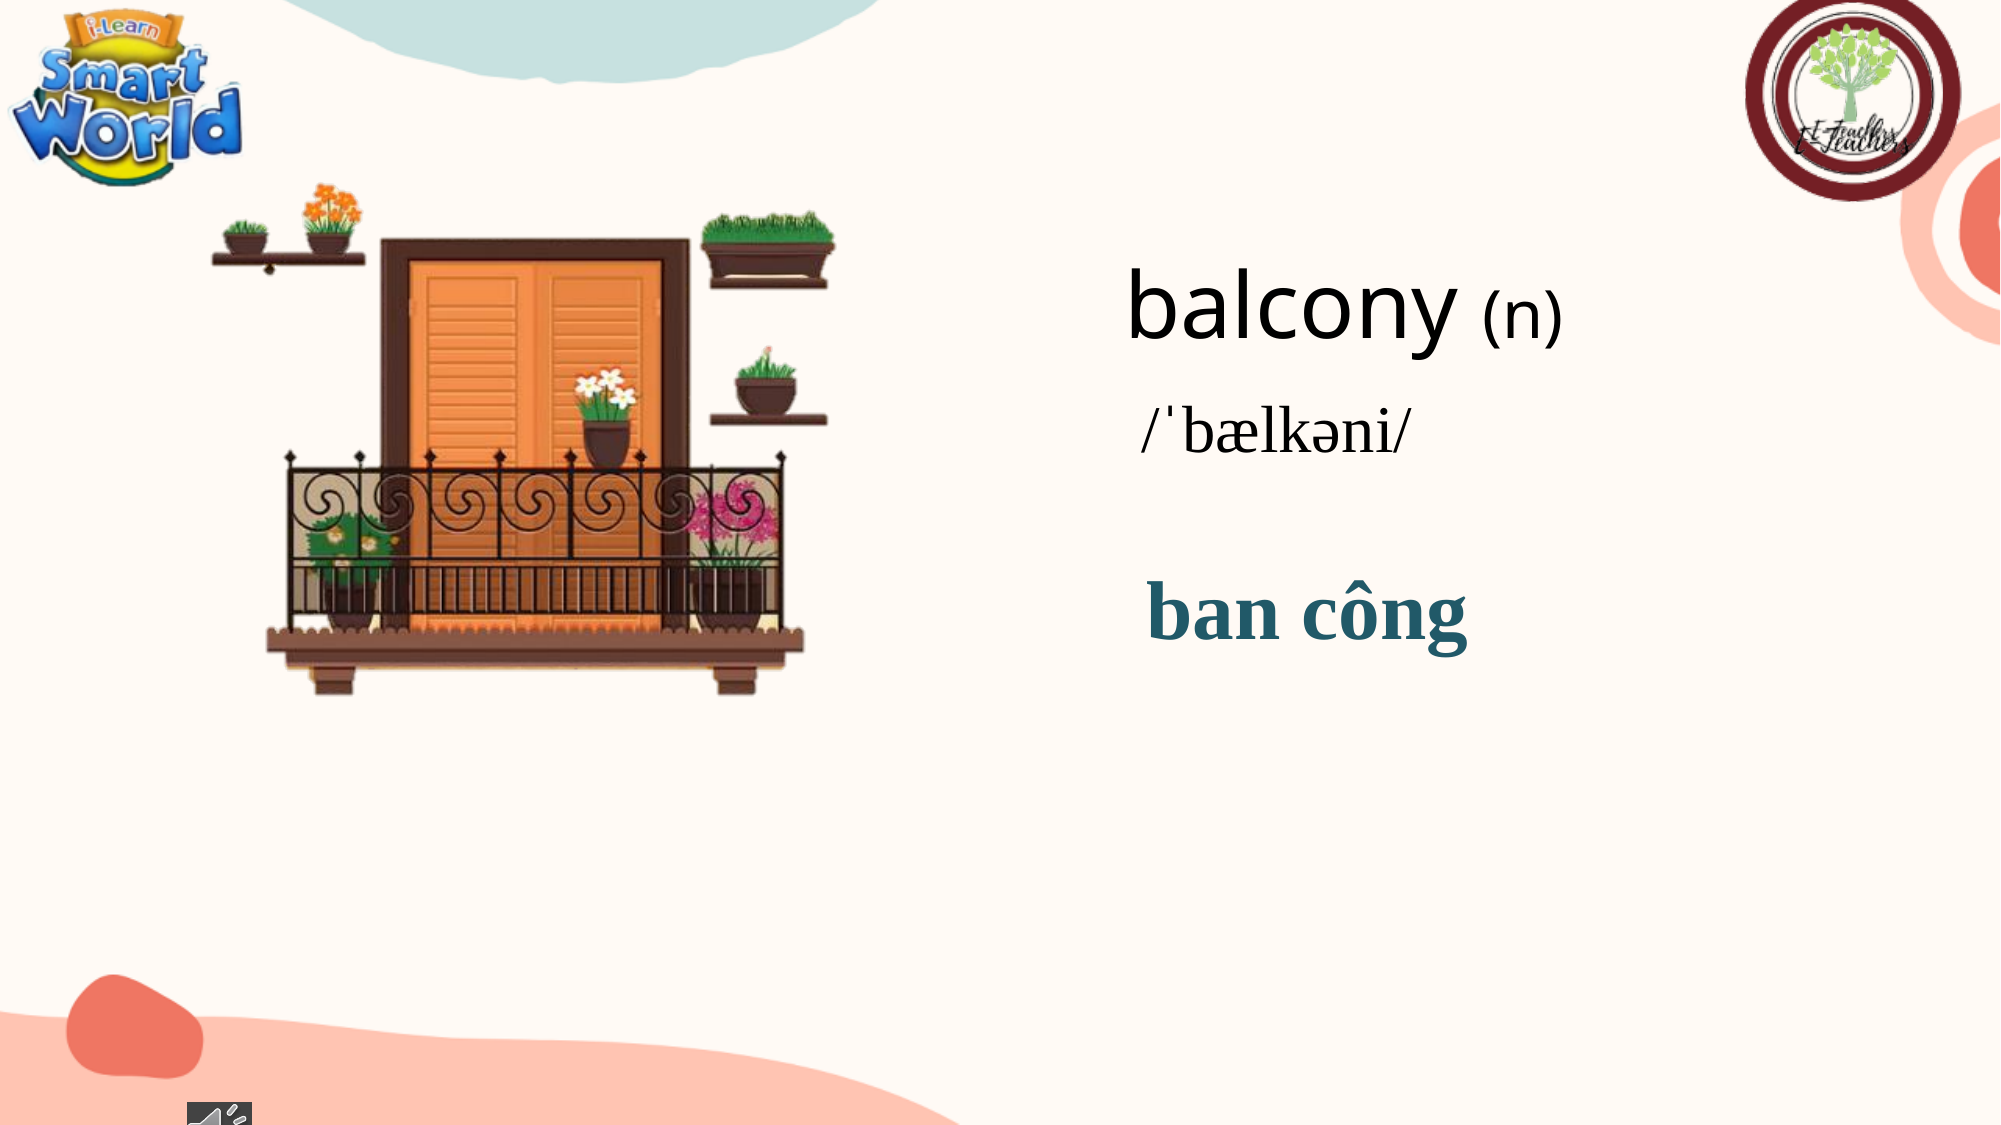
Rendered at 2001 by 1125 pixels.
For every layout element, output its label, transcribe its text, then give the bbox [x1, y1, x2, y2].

text_box /ˈbælkəni/ [1040, 378, 1514, 473]
text_box ban công [1131, 548, 1832, 664]
picture [0, 0, 2001, 1125]
text_box balcony (n) [1109, 239, 1652, 365]
